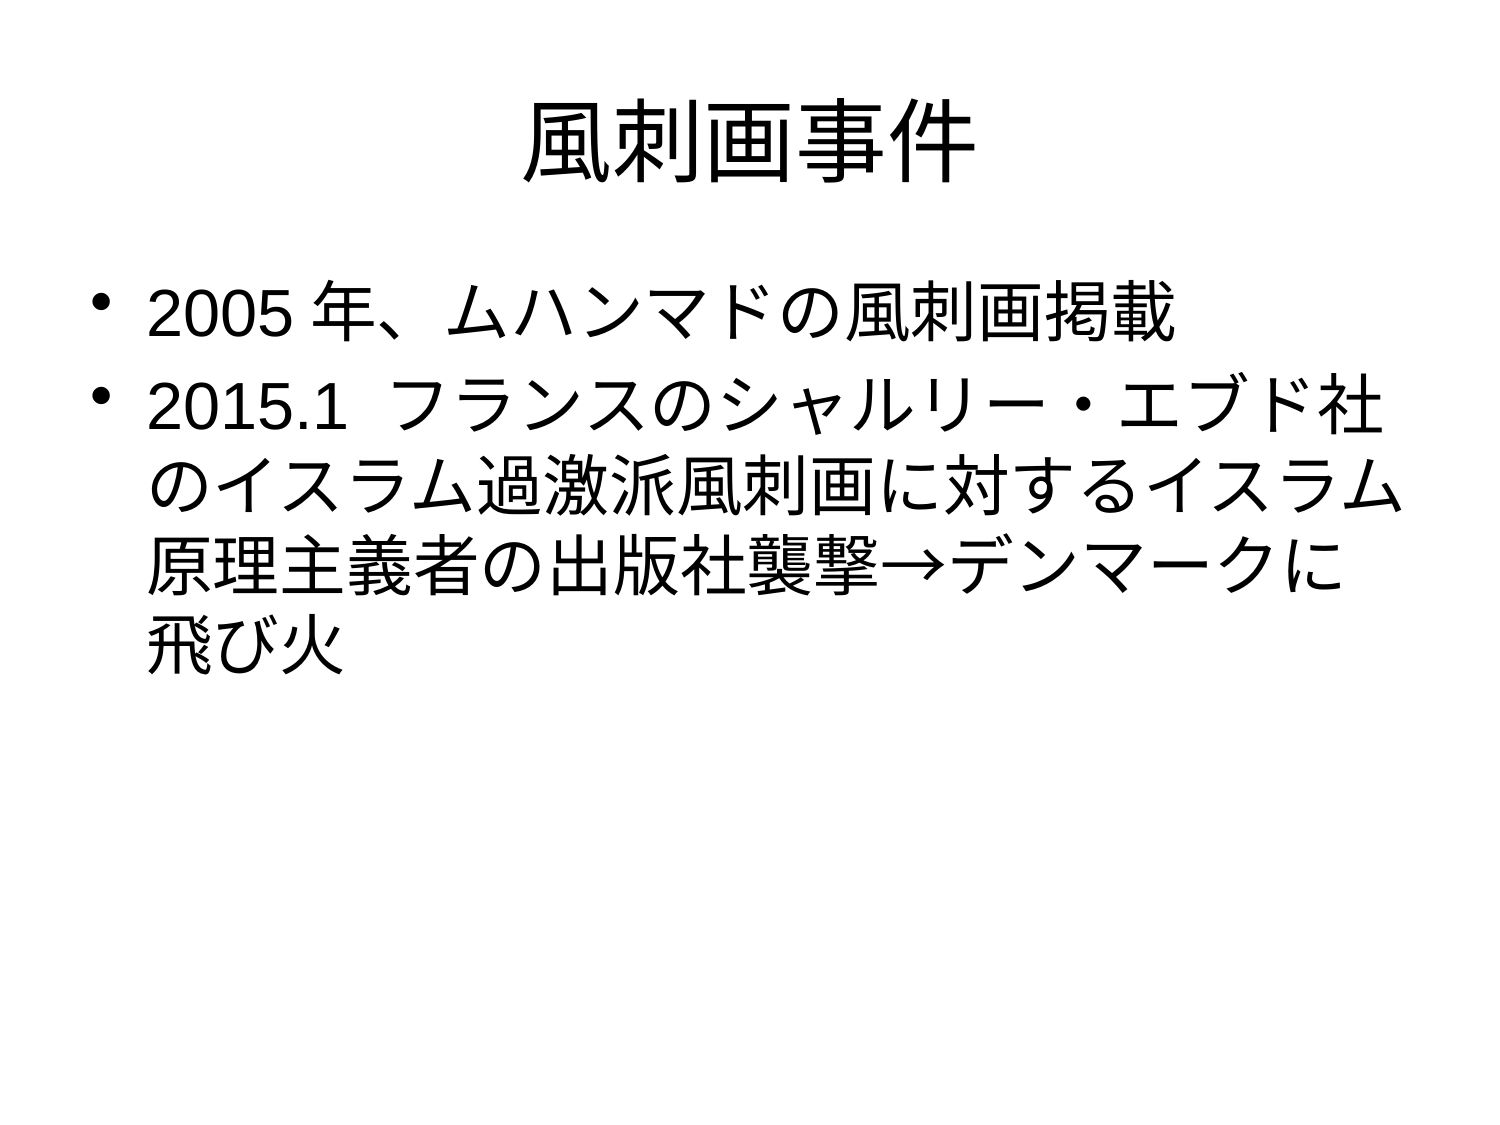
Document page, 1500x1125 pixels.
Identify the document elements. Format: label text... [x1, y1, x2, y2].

title 風刺画事件 [74, 44, 1426, 233]
list 2005年、ムハンマドの風刺画掲載 2015.1 フランスのシャルリー・エブド社のイスラム過激派風刺画に対するイスラム原理主義者の出版社襲撃→デンマークに飛び火 [74, 262, 1426, 1006]
